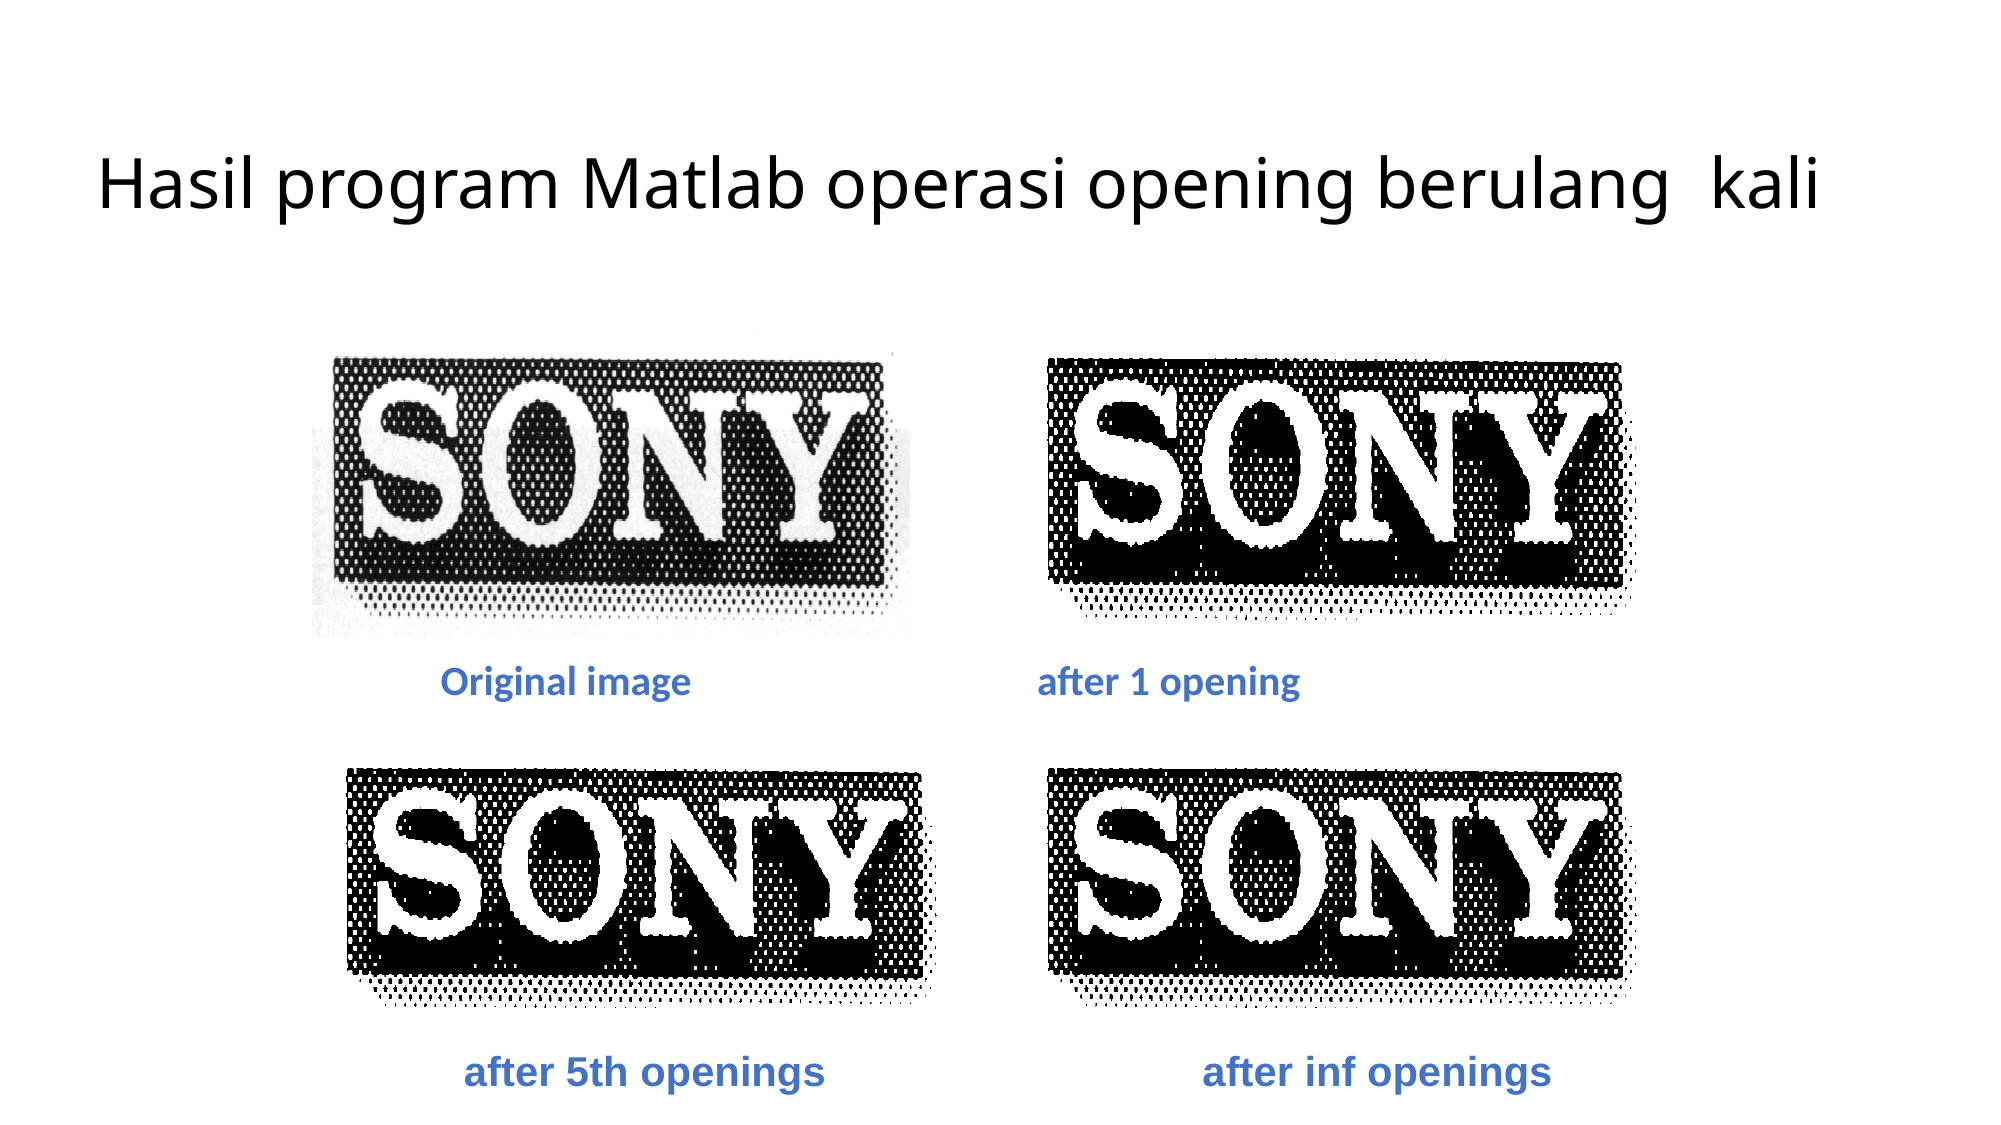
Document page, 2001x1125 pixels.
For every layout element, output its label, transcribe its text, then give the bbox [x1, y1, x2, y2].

list Original image after 1 opening [375, 637, 1575, 725]
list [1024, 324, 1650, 638]
title Hasil program Matlab operasi opening berulang kali [81, 54, 1932, 242]
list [324, 737, 950, 1025]
text_box after 5th openings after inf openings [287, 1037, 1700, 1100]
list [312, 324, 910, 636]
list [1024, 737, 1650, 1025]
